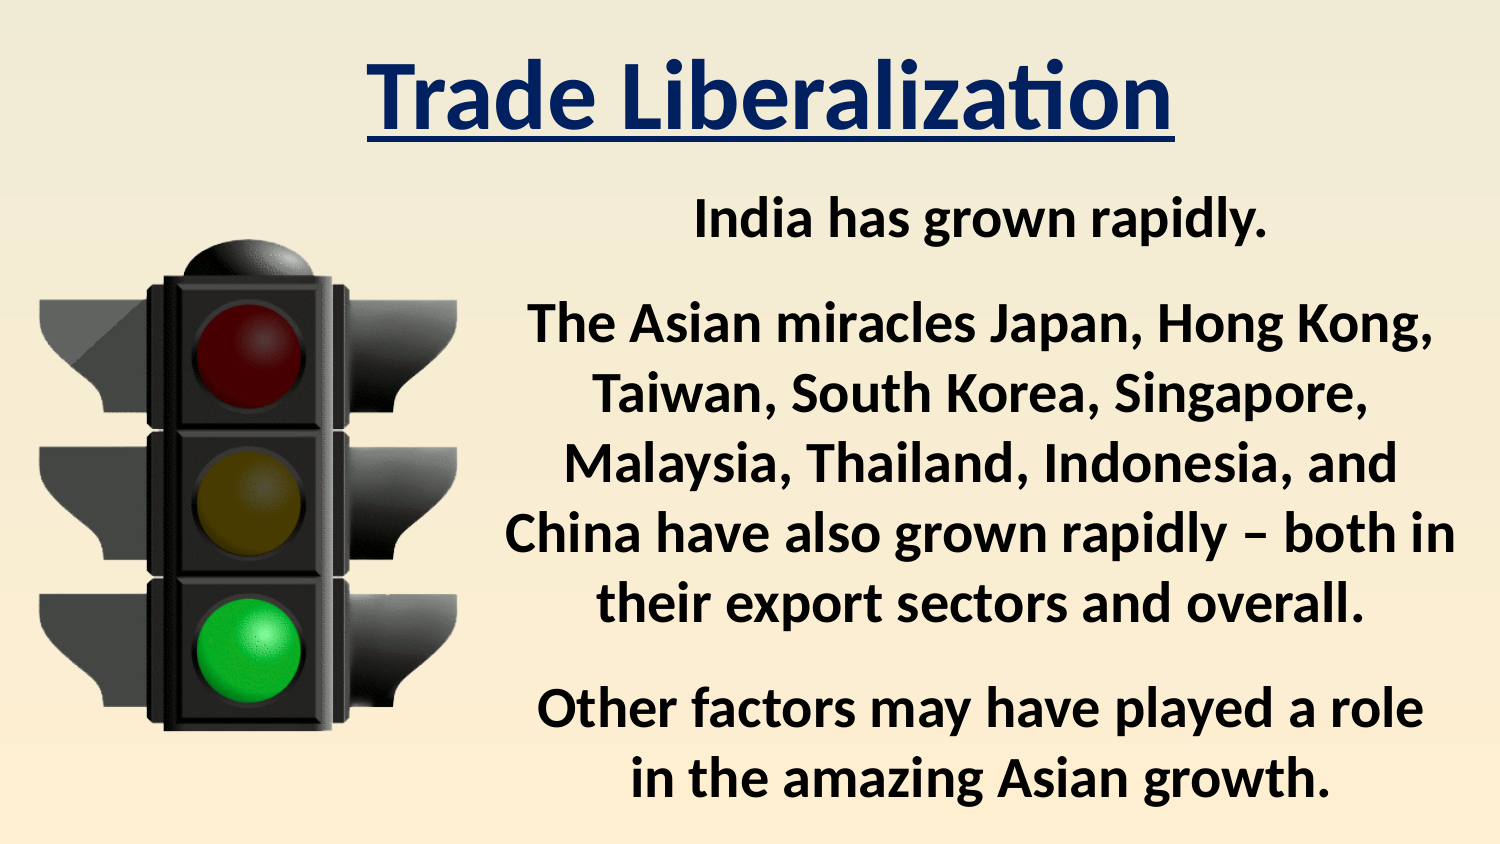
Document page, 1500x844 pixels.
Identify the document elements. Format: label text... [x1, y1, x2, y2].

text_box India has grown rapidly. The Asian miracles Japan, Hong Kong, Taiwan, South Korea, Singapore, Malaysia, Thailand, Indonesia, and China have also grown rapidly – both in their export sectors and overall. Other factors may have played a role in the amazing Asian growth. [487, 171, 1475, 817]
picture [18, 221, 476, 748]
text_box Trade Liberalization [351, 21, 1191, 157]
